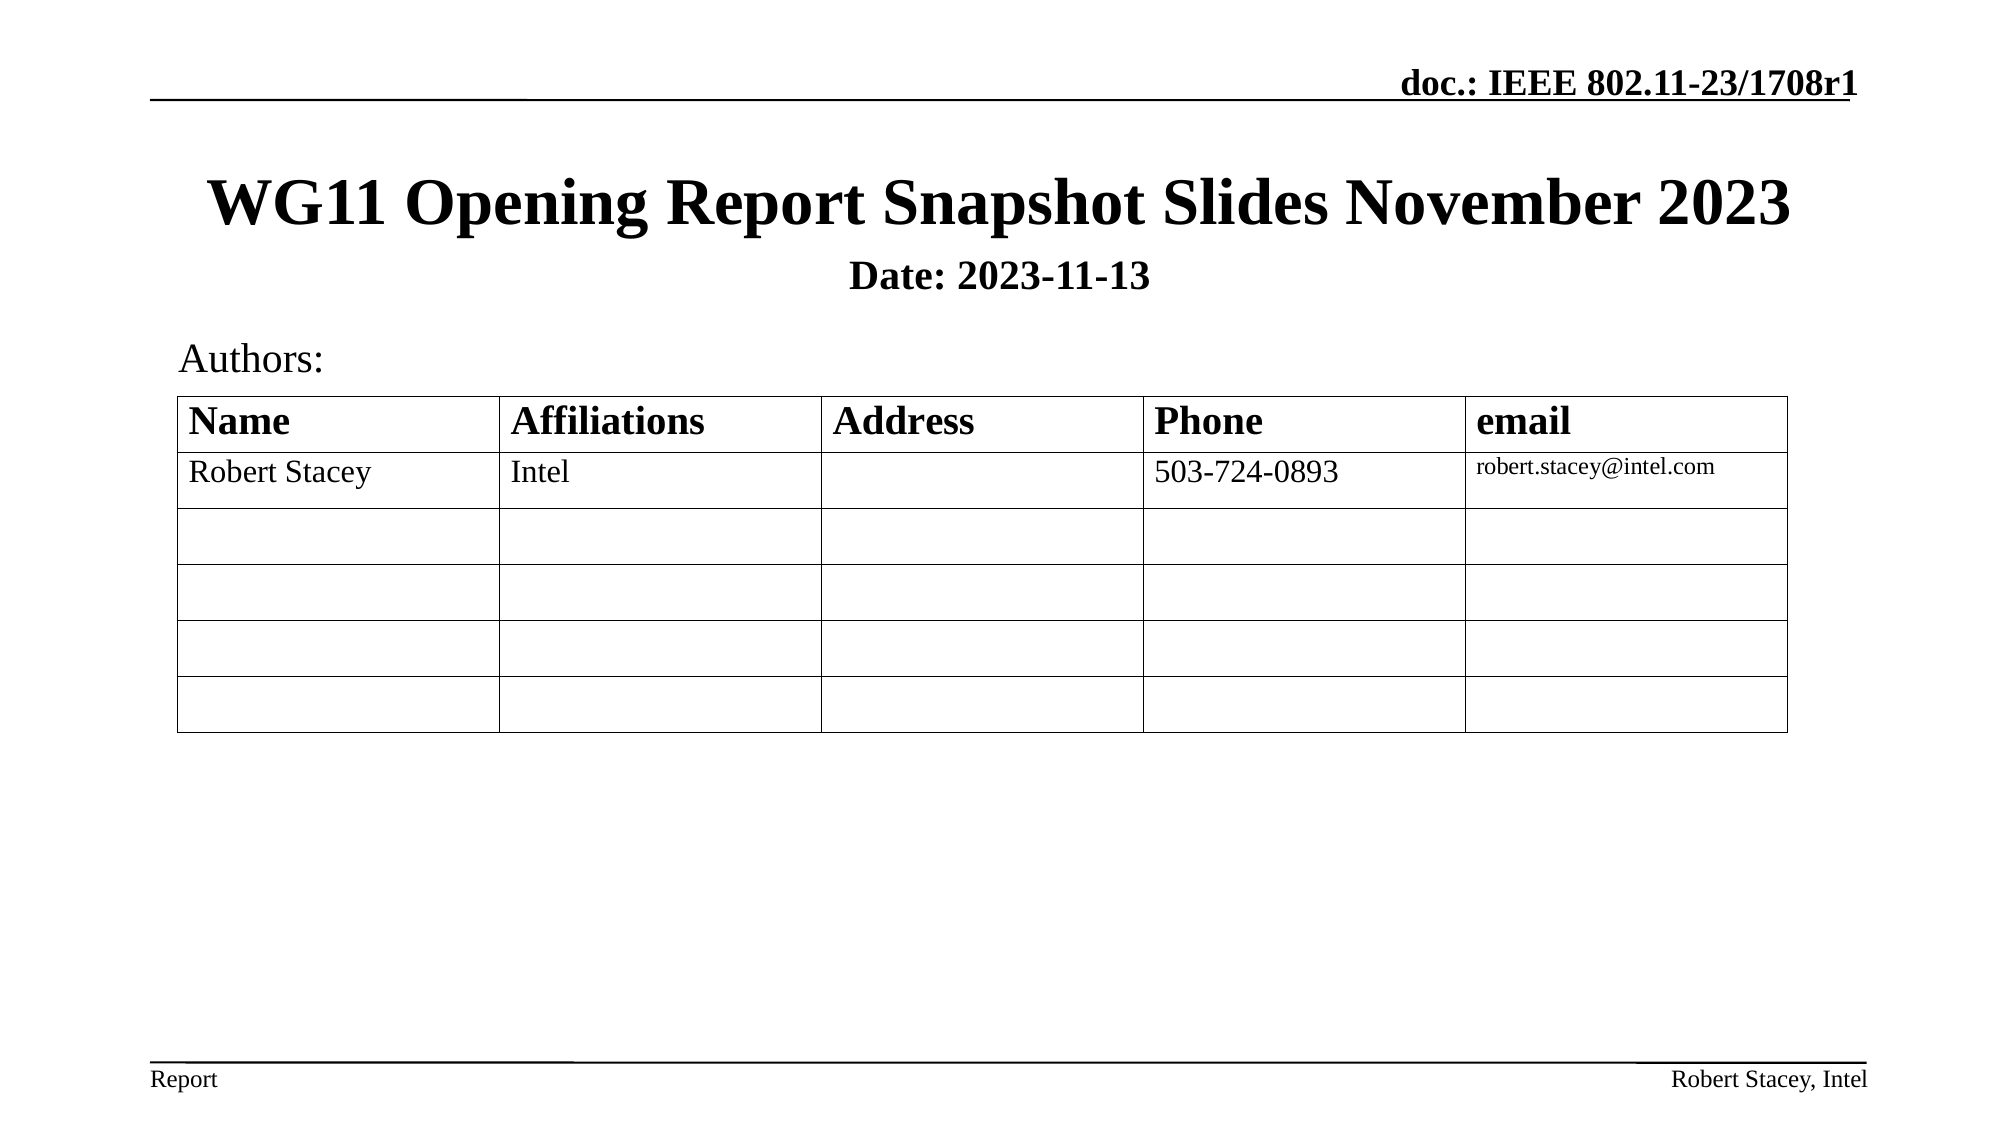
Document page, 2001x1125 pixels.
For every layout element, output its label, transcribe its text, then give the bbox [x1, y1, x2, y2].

title WG11 Opening Report Snapshot Slides November 2023 [149, 76, 1851, 319]
footer Robert Stacey, Intel [1171, 1061, 1869, 1093]
subtitle Date: 2023-11-13 [299, 239, 1701, 319]
text_box Authors: [162, 323, 401, 387]
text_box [162, 395, 1838, 804]
